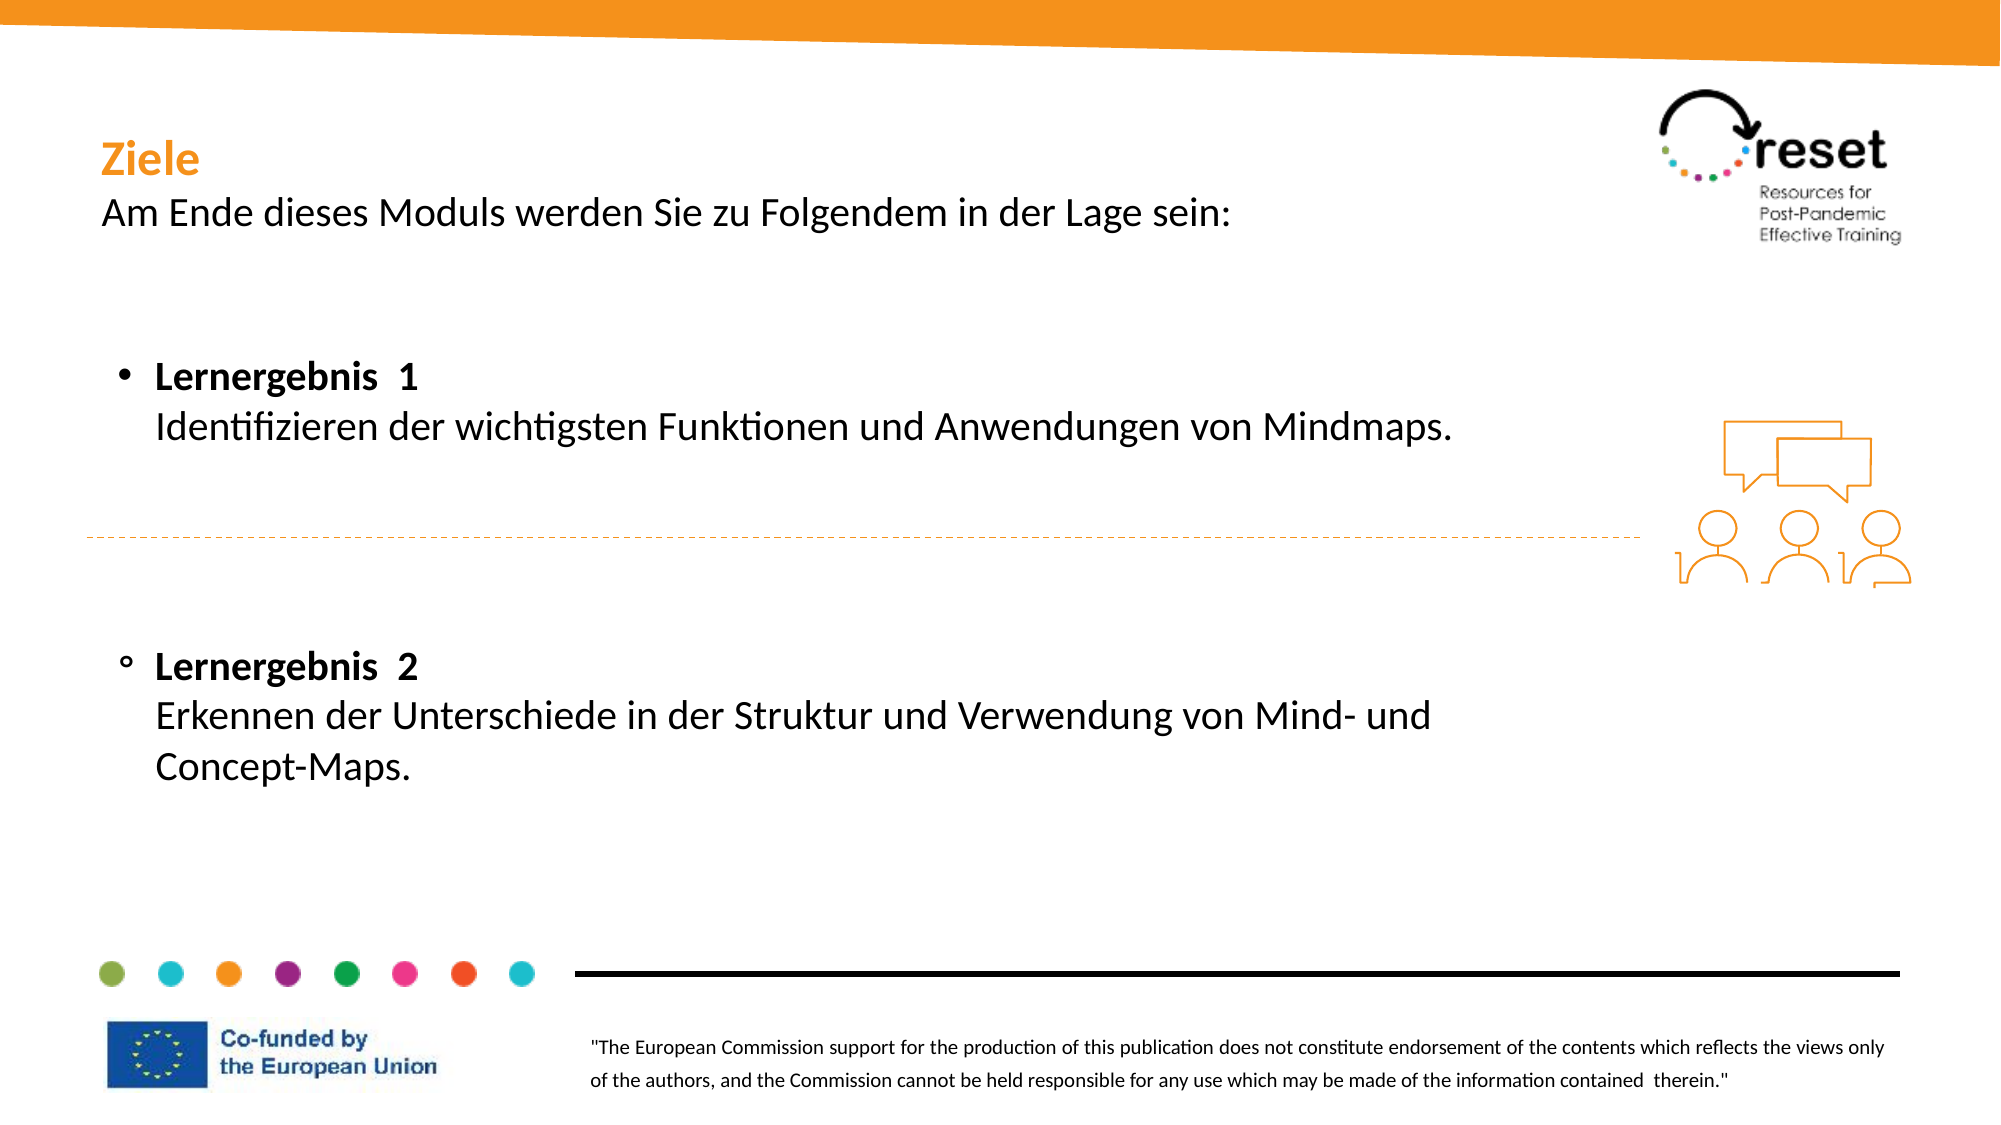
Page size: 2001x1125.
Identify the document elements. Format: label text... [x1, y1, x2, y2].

picture [103, 1017, 463, 1093]
picture [99, 961, 125, 987]
picture [509, 961, 535, 987]
text_box Ziele Am Ende dieses Moduls werden Sie zu Folgendem in der Lage sein: [86, 117, 1555, 243]
picture [334, 961, 360, 987]
picture [216, 961, 242, 987]
text_box Lernergebnis 1 Identifizieren der wichtigsten Funktionen und Anwendungen von Mindmaps. [102, 334, 1478, 525]
picture [1650, 77, 1917, 255]
picture [275, 961, 301, 987]
picture [392, 961, 418, 987]
picture [451, 961, 477, 987]
text_box Lernergebnis 2 Erkennen der Unterschiede in der Struktur und Verwendung von Mind- und Concept-Maps. [102, 623, 1519, 831]
picture [158, 961, 184, 987]
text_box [1674, 420, 1911, 589]
